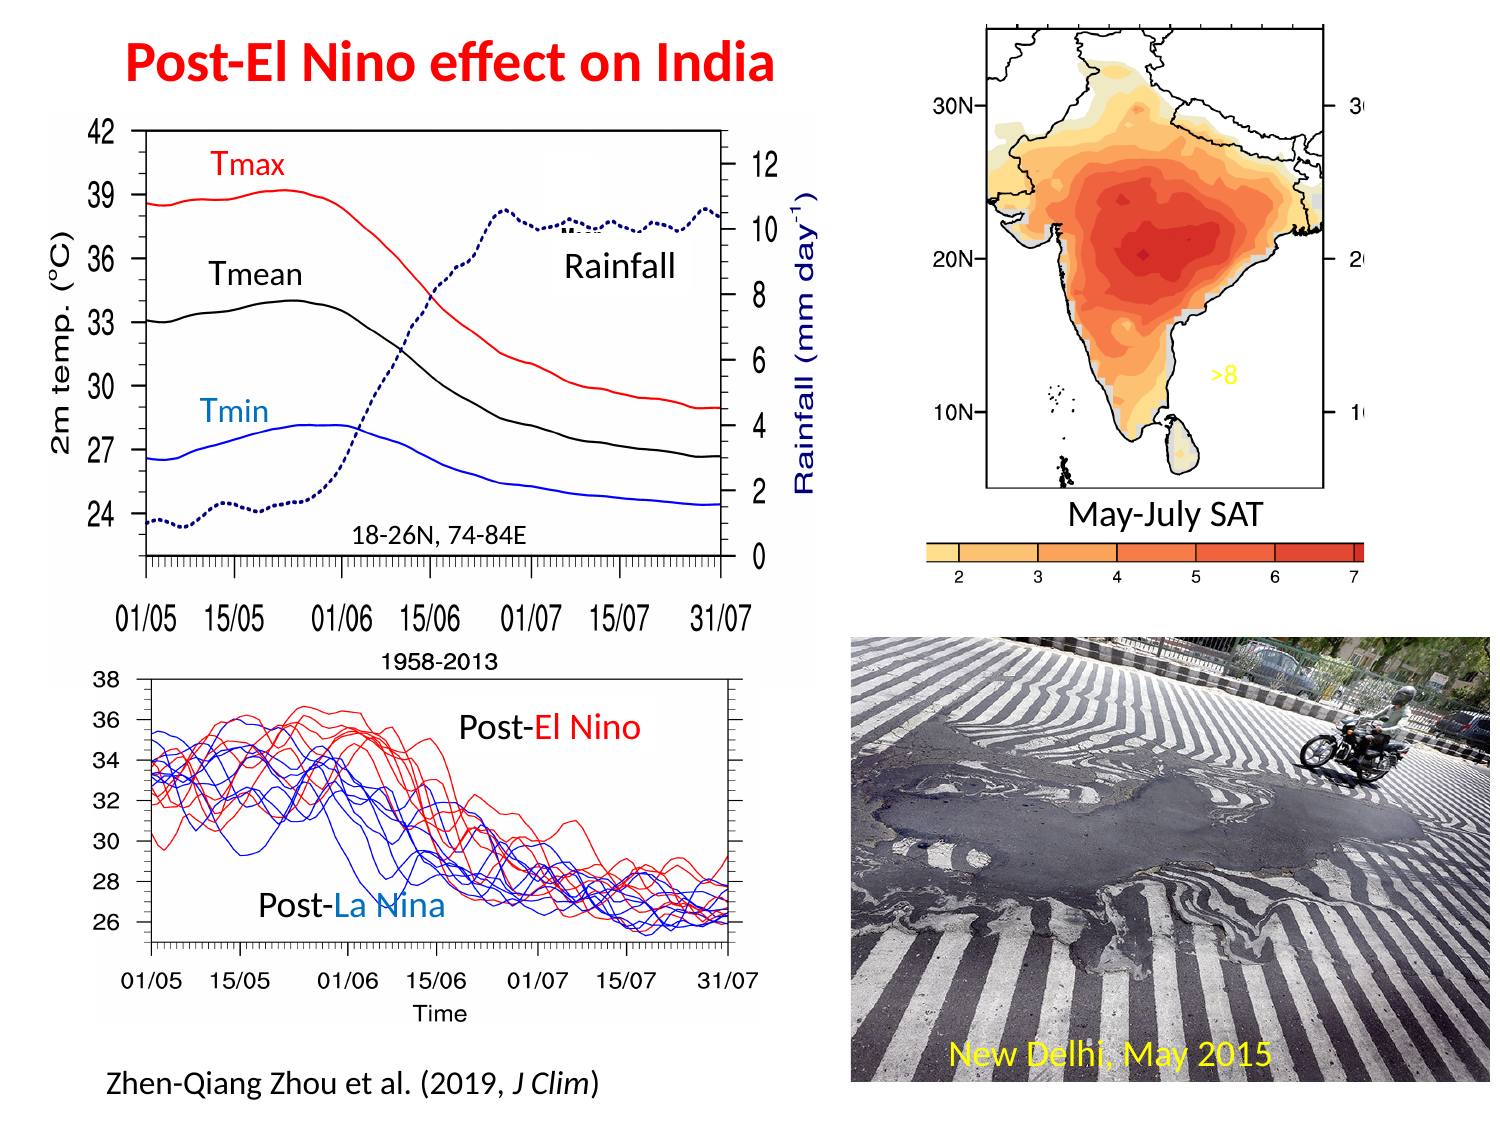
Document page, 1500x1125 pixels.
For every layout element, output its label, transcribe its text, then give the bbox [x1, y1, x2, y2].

text_box Zhen-Qiang Zhou et al. (2019, J Clim) [91, 1053, 615, 1109]
picture [926, 24, 1365, 583]
picture [48, 113, 818, 1023]
text_box Post-El Nino effect on India [110, 15, 792, 100]
picture [850, 637, 1491, 1082]
